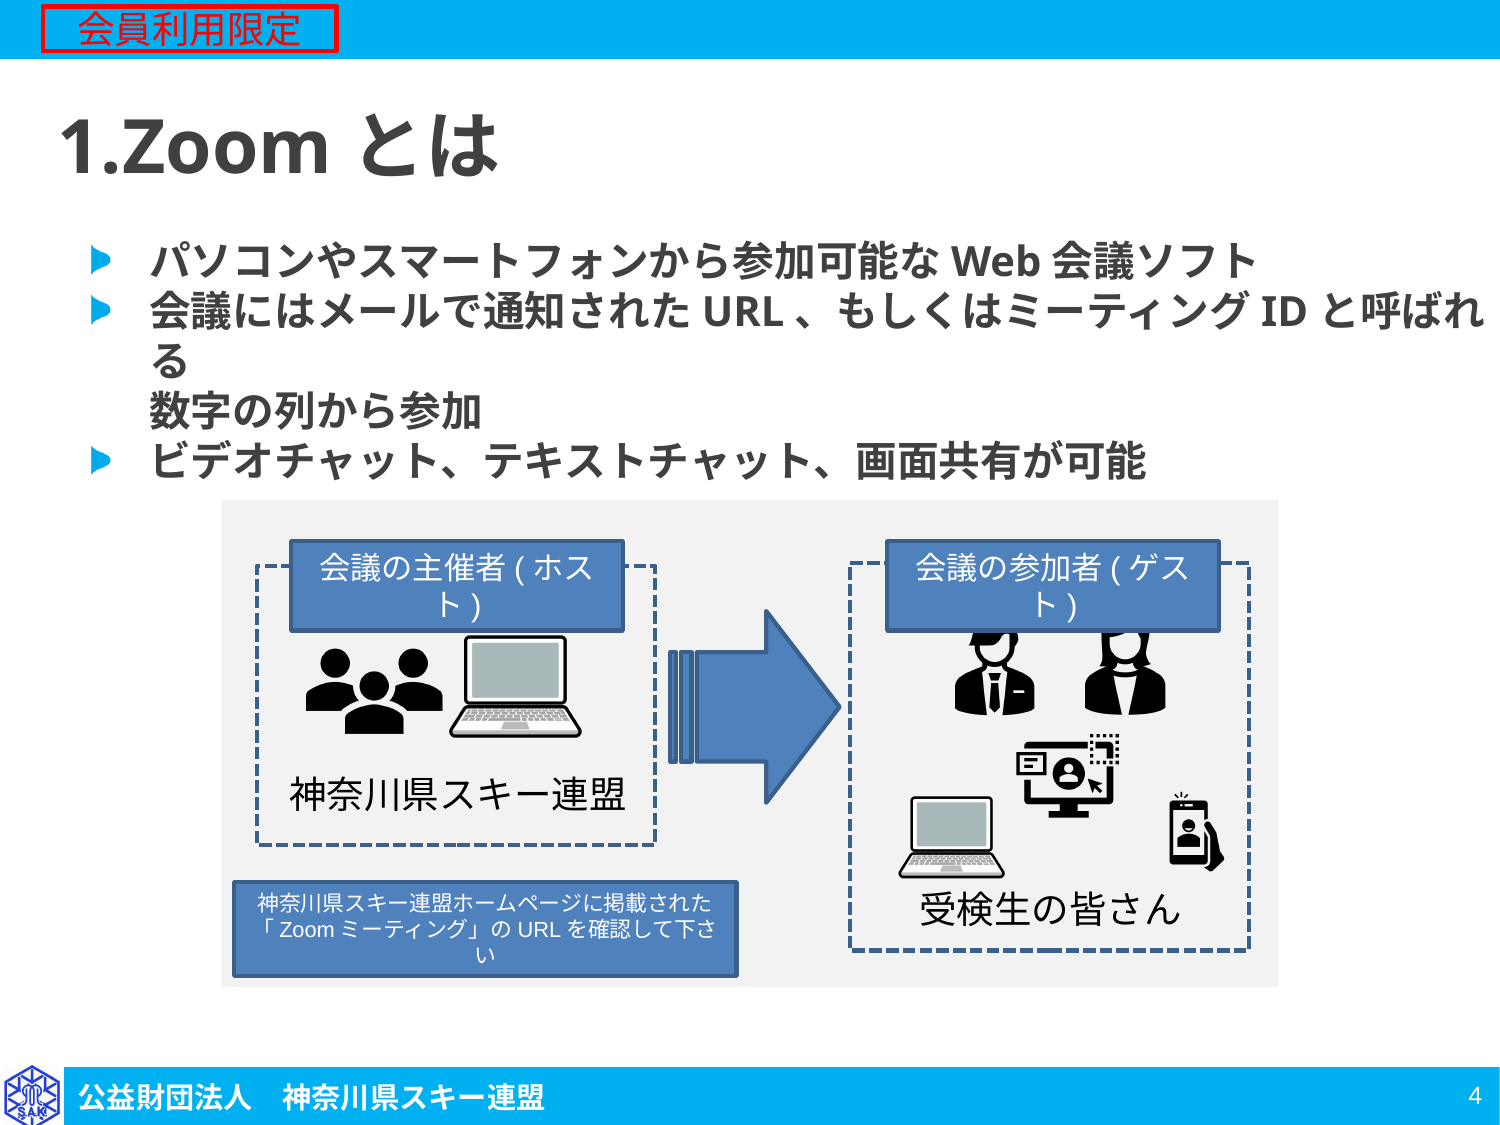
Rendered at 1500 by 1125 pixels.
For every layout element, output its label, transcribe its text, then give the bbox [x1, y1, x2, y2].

slide_number 3 [1047, 1064, 1498, 1125]
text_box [221, 499, 1279, 988]
text_box 1.Zoomとは [42, 91, 1459, 209]
picture [0, 1065, 64, 1125]
picture [90, 244, 111, 275]
picture [90, 294, 111, 325]
text_box パソコンやスマートフォンから参加可能なWeb会議ソフト 会議にはメールで通知されたURL、もしくはミーティングIDと呼ばれる 数字の列から参加 ビデオチャット、テキストチャット、画面共有が可能 [75, 227, 1500, 493]
picture [90, 445, 111, 475]
